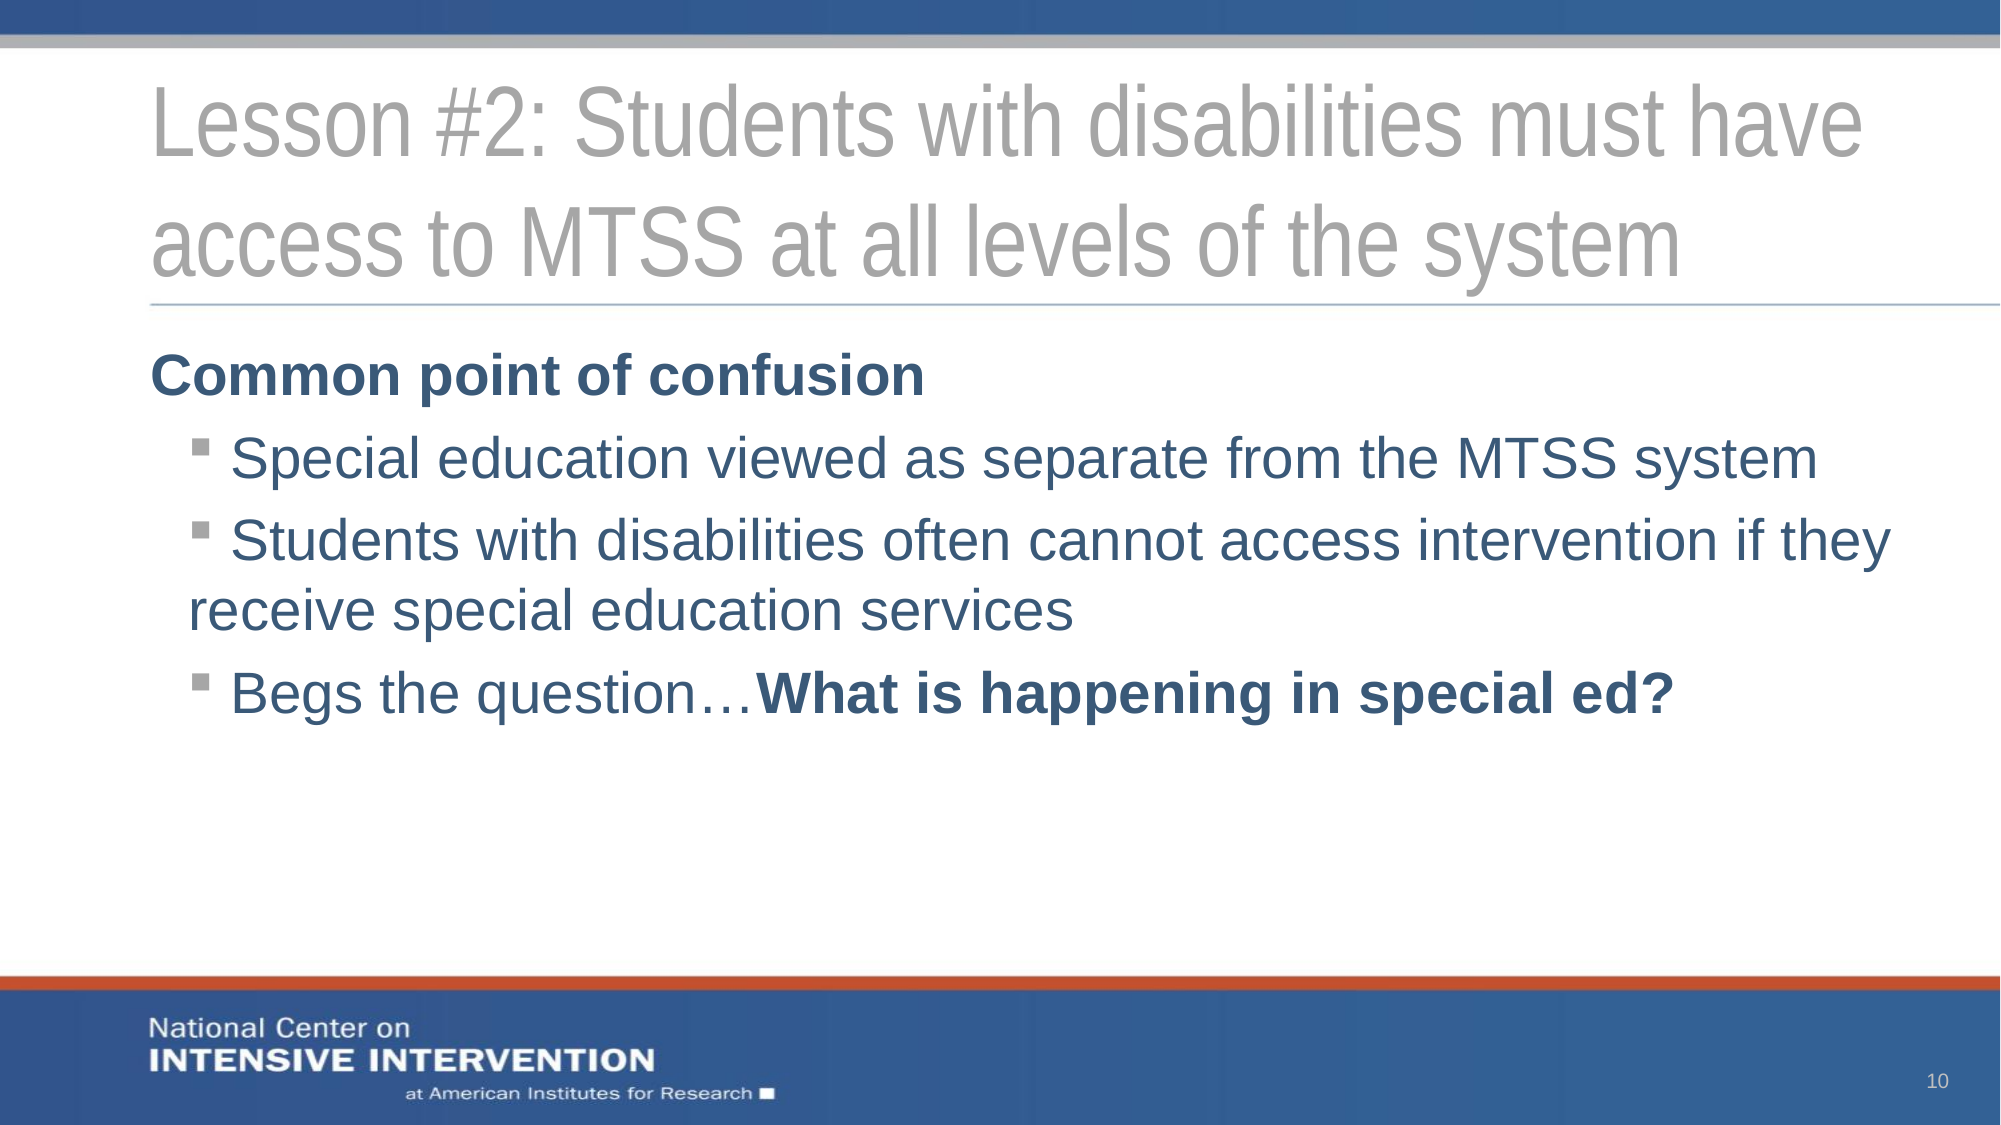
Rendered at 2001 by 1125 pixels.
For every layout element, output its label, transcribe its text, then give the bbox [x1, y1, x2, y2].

picture [0, 0, 2001, 1125]
slide_number 10 [1923, 1067, 1950, 1093]
title Lesson #2: Students with disabilities must have access to MTSS at all levels of the system [150, 51, 1950, 297]
list Common point of confusion Special education viewed as separate from the MTSS system Students with disabilities often cannot access intervention if they receive special education services Begs the question…What is happening in special ed? [150, 336, 1950, 970]
